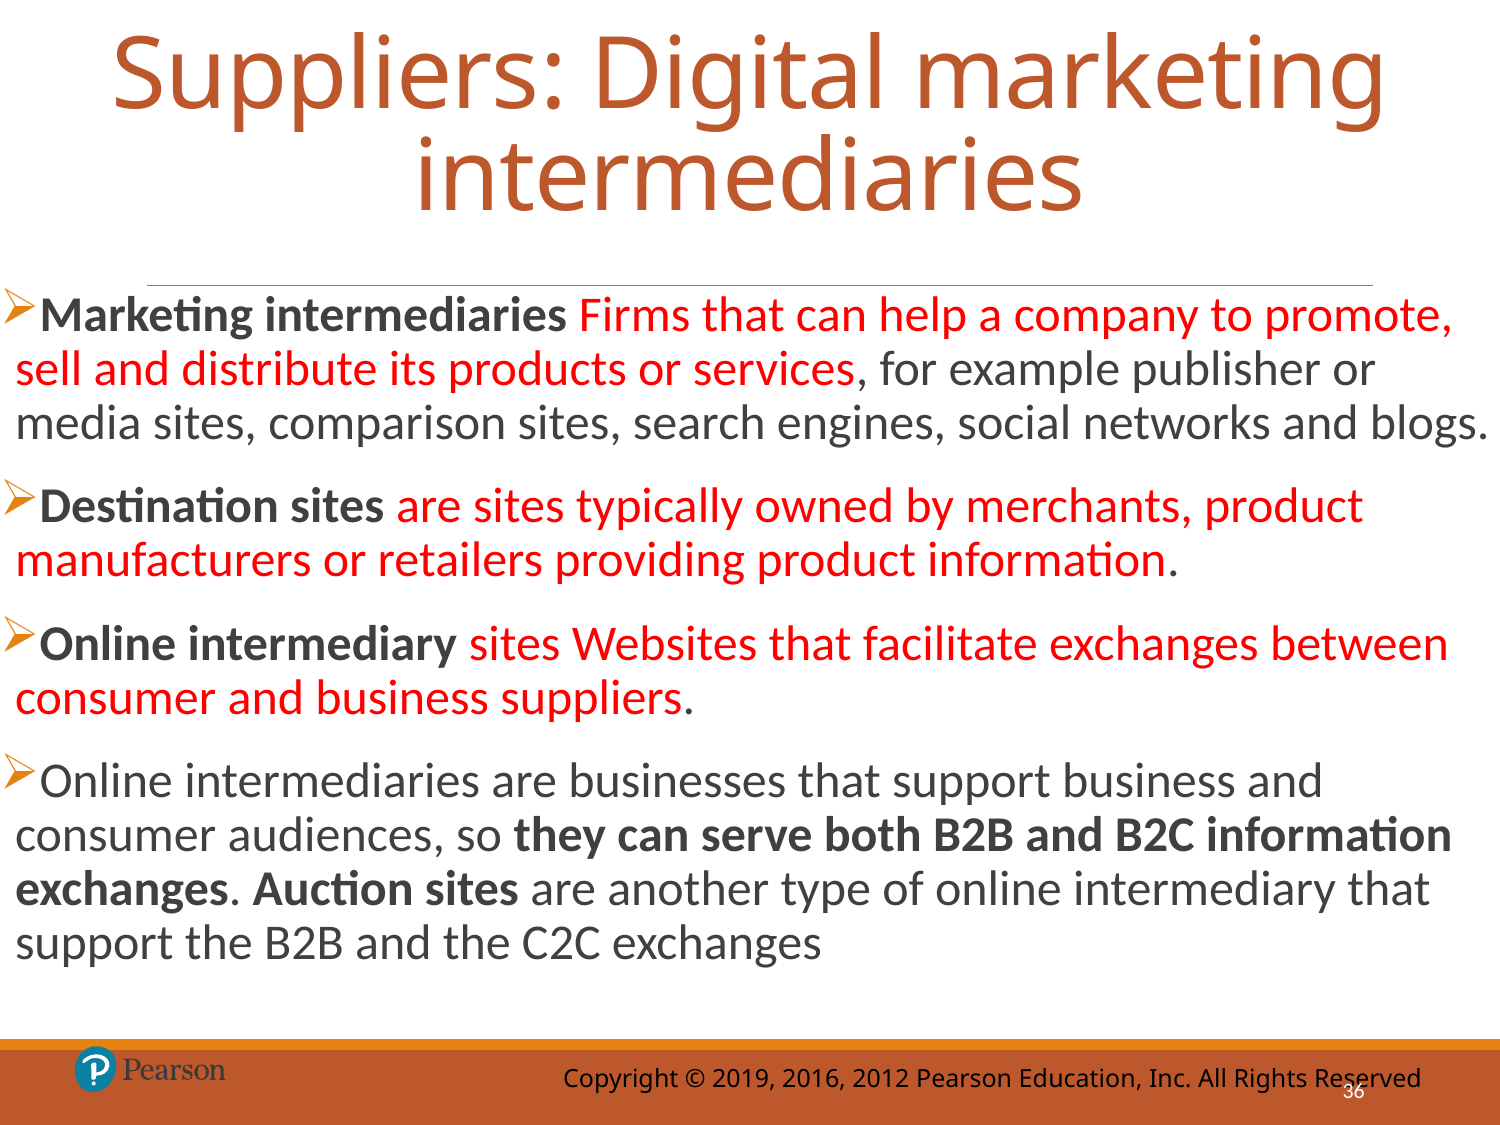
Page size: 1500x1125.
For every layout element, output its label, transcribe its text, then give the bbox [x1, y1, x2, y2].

title Suppliers: Digital marketing intermediaries [0, 0, 1500, 238]
slide_number 36 [1218, 1059, 1380, 1120]
list Marketing intermediaries Firms that can help a company to promote, sell and distribute its products or services, for example publisher or media sites, comparison sites, search engines, social networks and blogs. Destination sites are sites typically owned by merchants, product manufacturers or retailers providing product information. Online intermediary sites Websites that facilitate exchanges between consumer and business suppliers. Online intermediaries are businesses that support business and consumer audiences, so they can serve both B2B and B2C information exchanges. Auction sites are another type of online intermediary that support the B2B and the C2C exchanges [0, 281, 1500, 1032]
